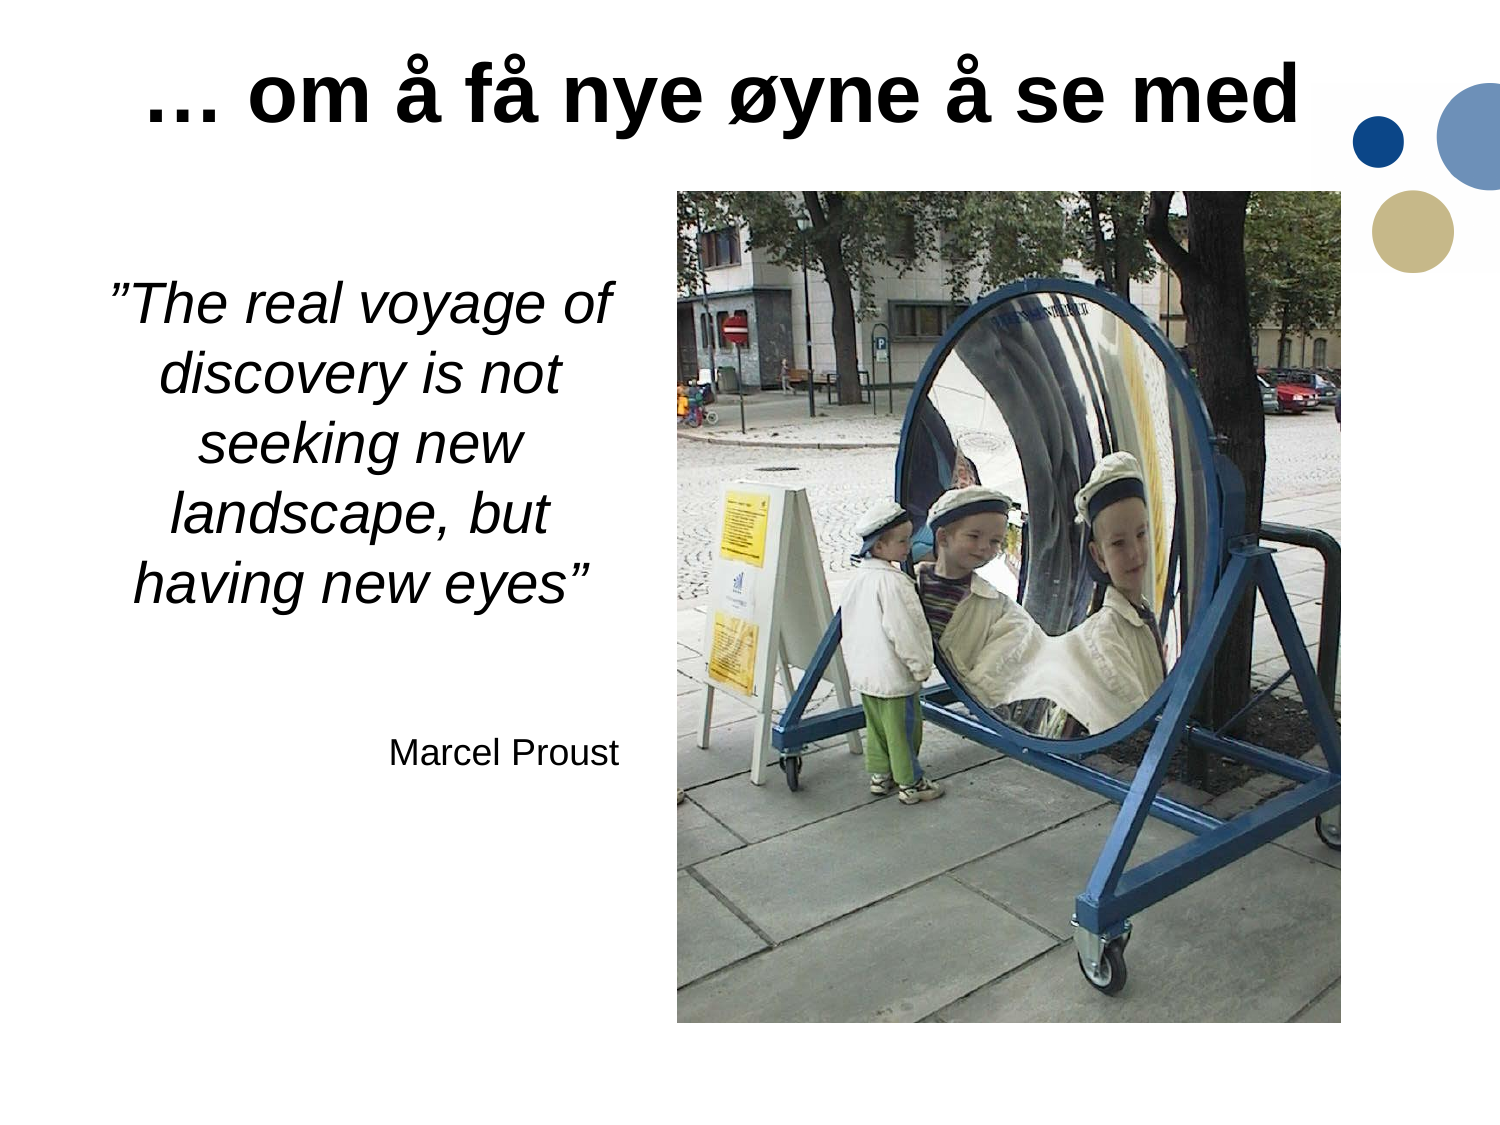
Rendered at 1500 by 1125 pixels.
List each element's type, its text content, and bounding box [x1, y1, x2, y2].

text_box … om å få nye øyne å se med [94, 31, 1349, 148]
list ”The real voyage of discovery is not seeking new landscape, but having new eyes” Marcel Proust [86, 257, 635, 983]
picture [676, 83, 1500, 1024]
